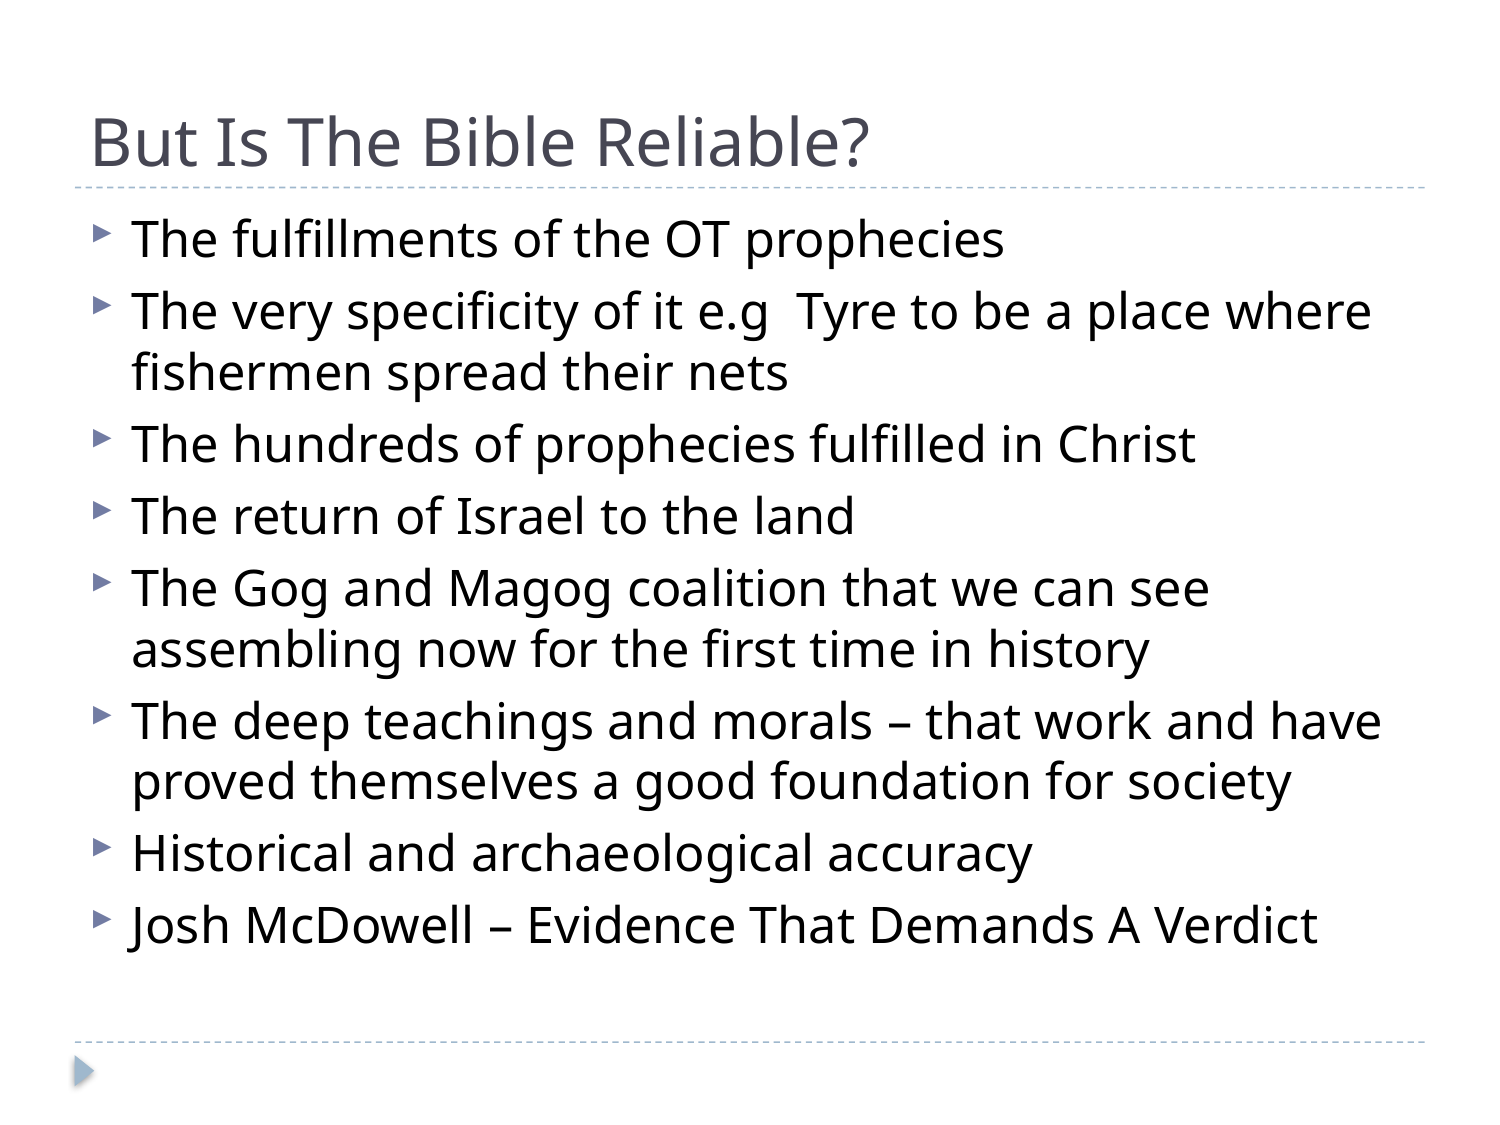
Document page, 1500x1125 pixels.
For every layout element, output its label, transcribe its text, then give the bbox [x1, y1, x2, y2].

list The fulfillments of the OT prophecies The very specificity of it e.g Tyre to be a place where fishermen spread their nets The hundreds of prophecies fulfilled in Christ The return of Israel to the land The Gog and Magog coalition that we can see assembling now for the first time in history The deep teachings and morals – that work and have proved themselves a good foundation for society Historical and archaeological accuracy Josh McDowell – Evidence That Demands A Verdict [75, 200, 1425, 1010]
title But Is The Bible Reliable? [75, 24, 1425, 188]
